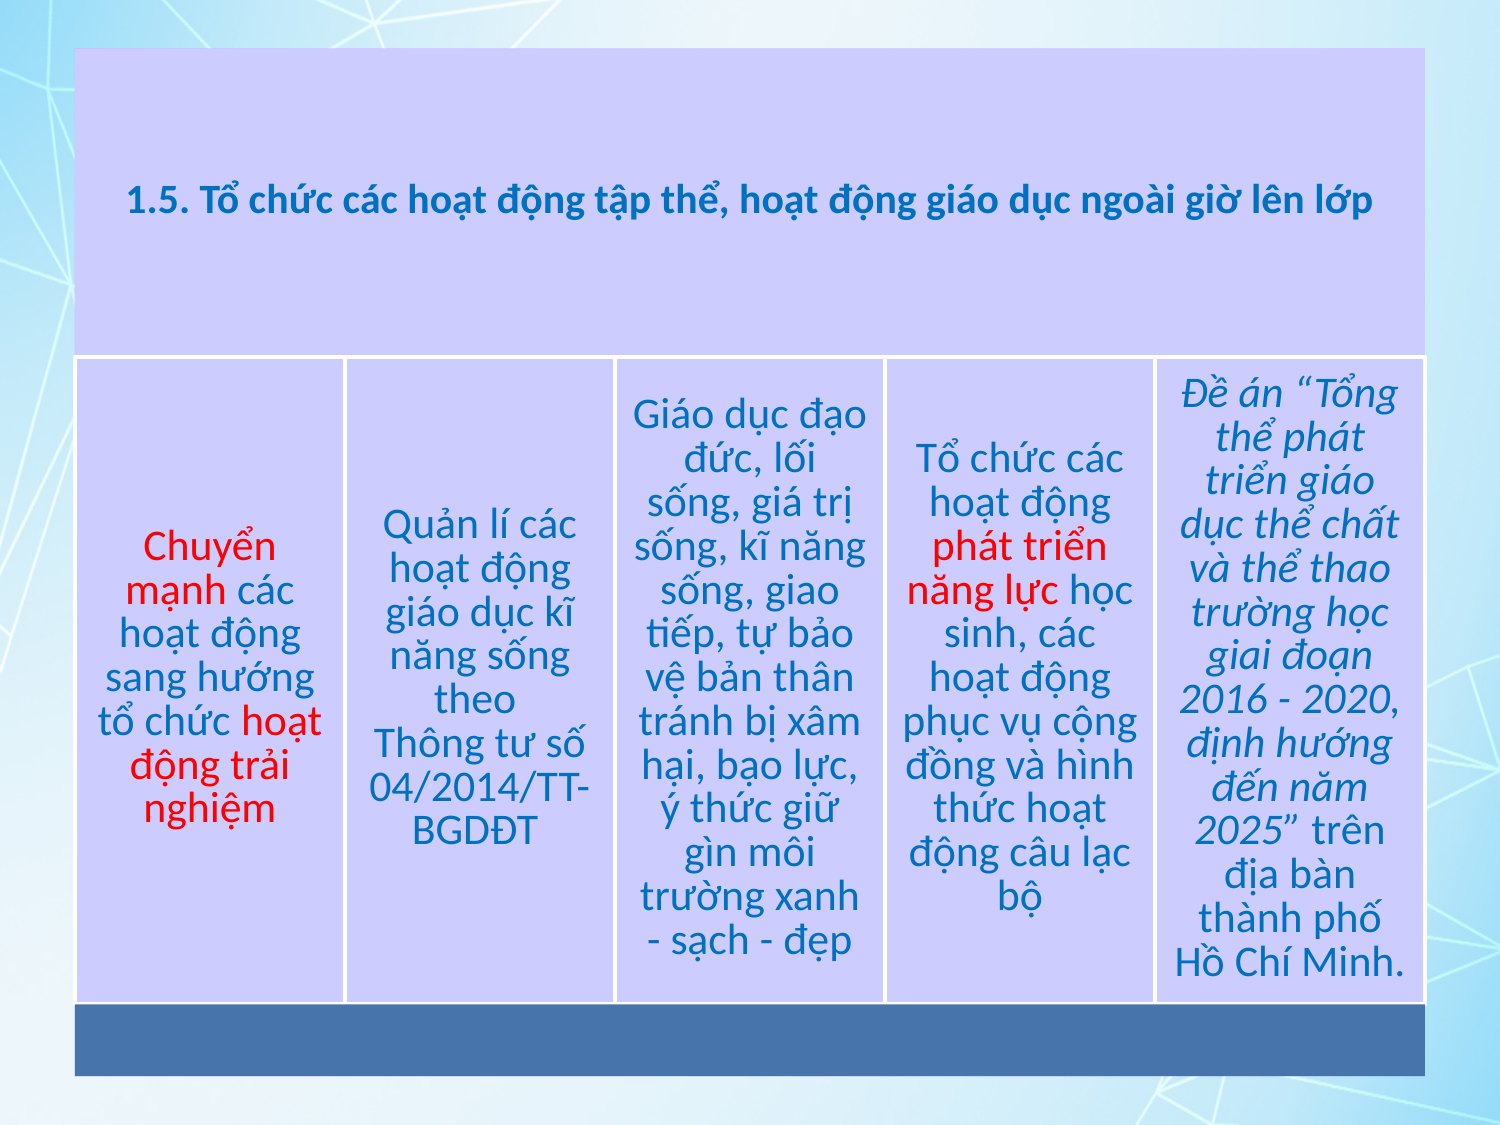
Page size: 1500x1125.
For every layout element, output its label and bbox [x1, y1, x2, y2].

list [74, 48, 1426, 1077]
picture [0, 0, 1500, 1125]
